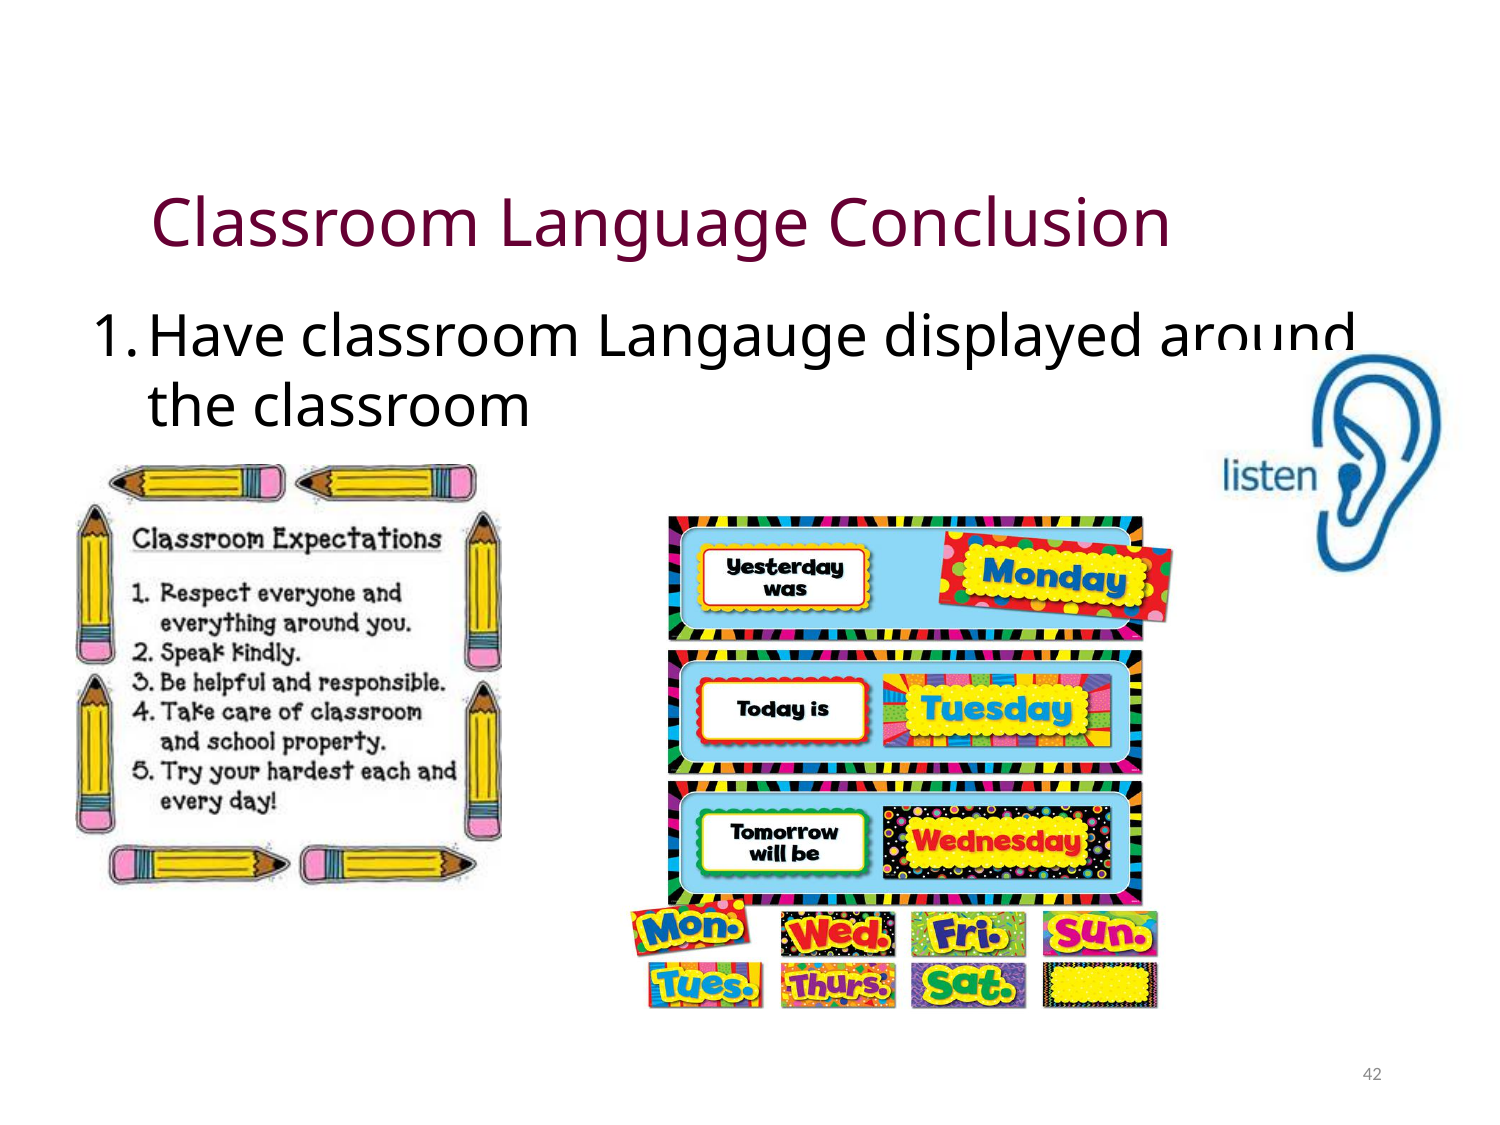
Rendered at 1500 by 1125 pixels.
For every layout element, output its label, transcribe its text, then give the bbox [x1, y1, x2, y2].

text_box Have classroom Langauge displayed around the classroom [76, 290, 1376, 586]
slide_number 42 [1059, 1042, 1397, 1103]
text_box Classroom Language Conclusion [135, 172, 1425, 268]
picture [620, 350, 1500, 1019]
picture [75, 464, 502, 934]
